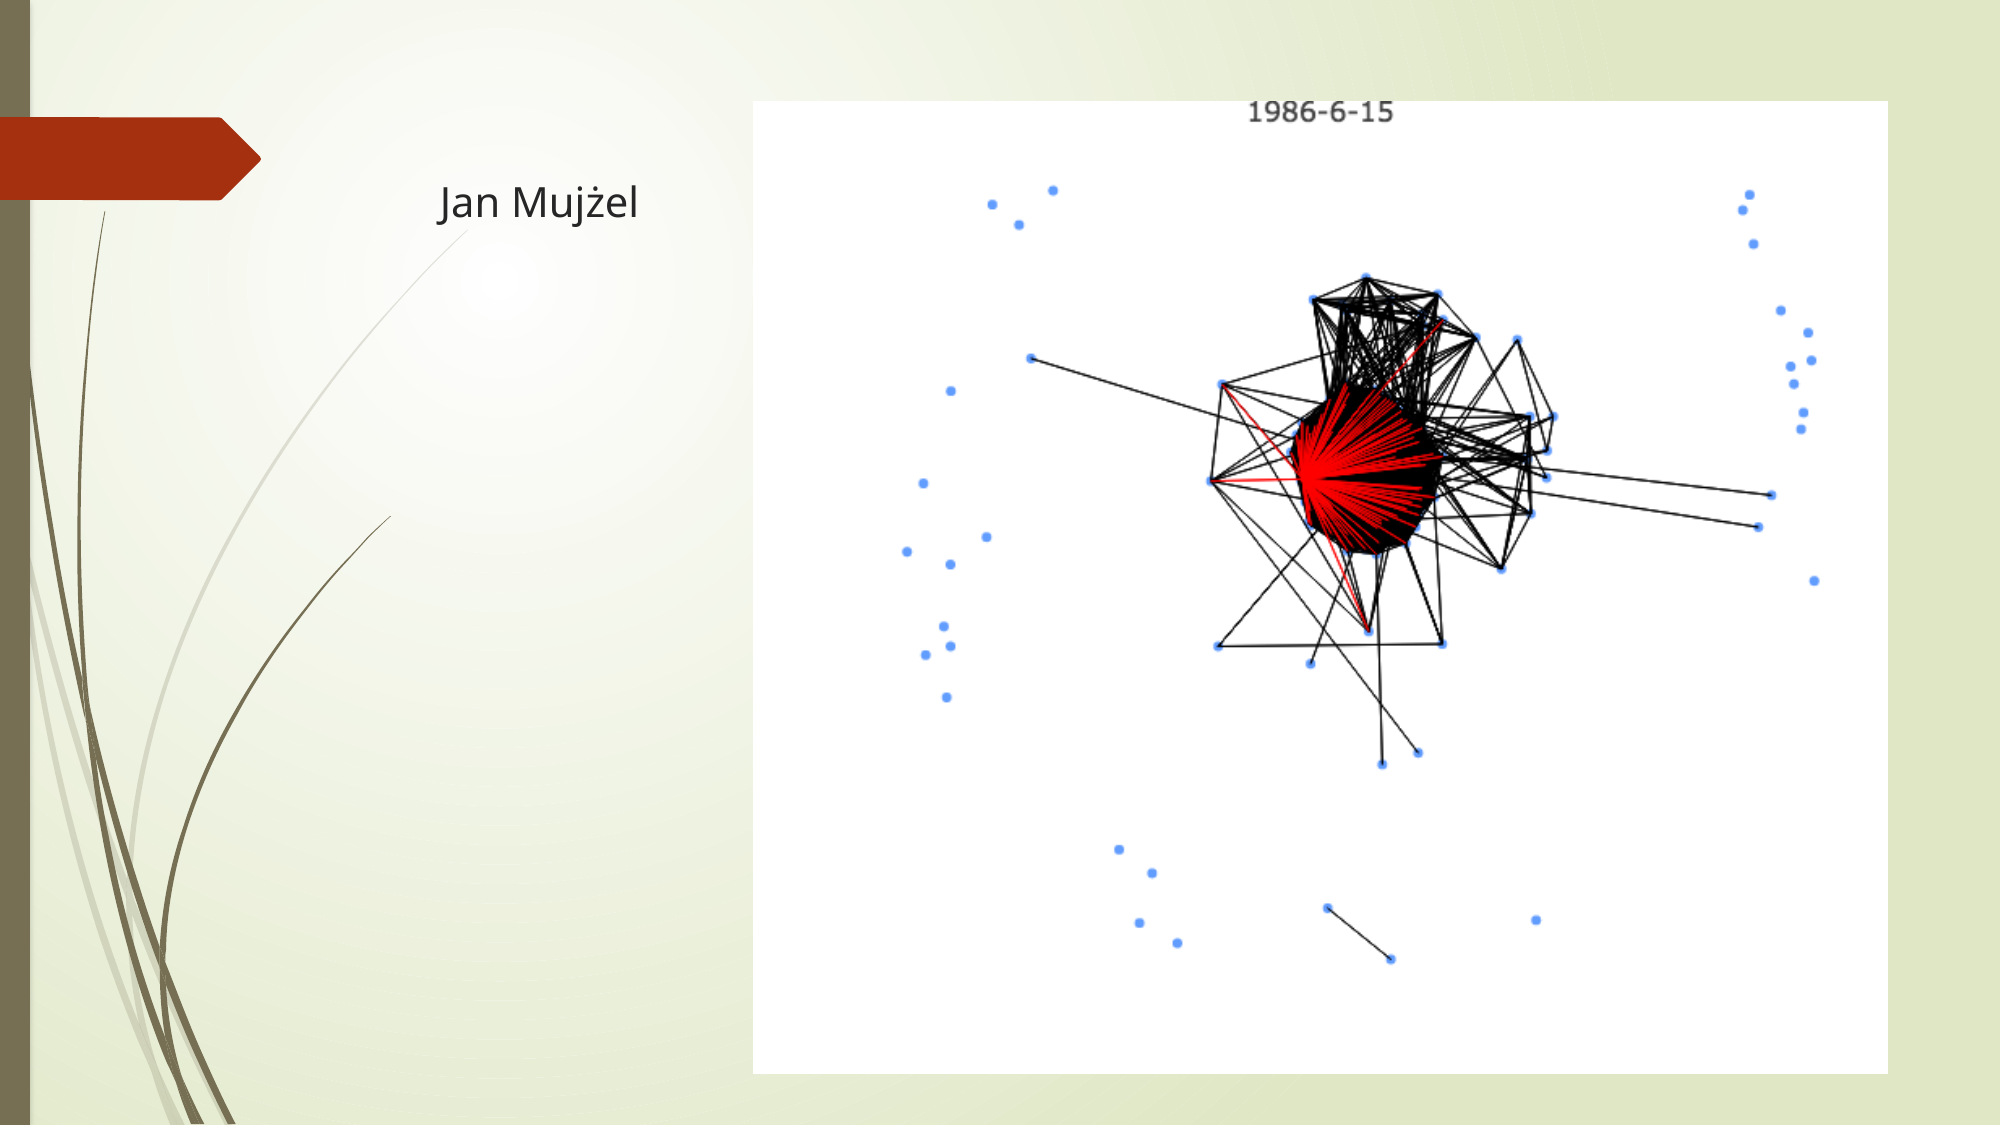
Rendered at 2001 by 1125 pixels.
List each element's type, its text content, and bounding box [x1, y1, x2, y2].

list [752, 101, 1888, 1075]
title Jan Mujżel [424, 73, 1000, 234]
